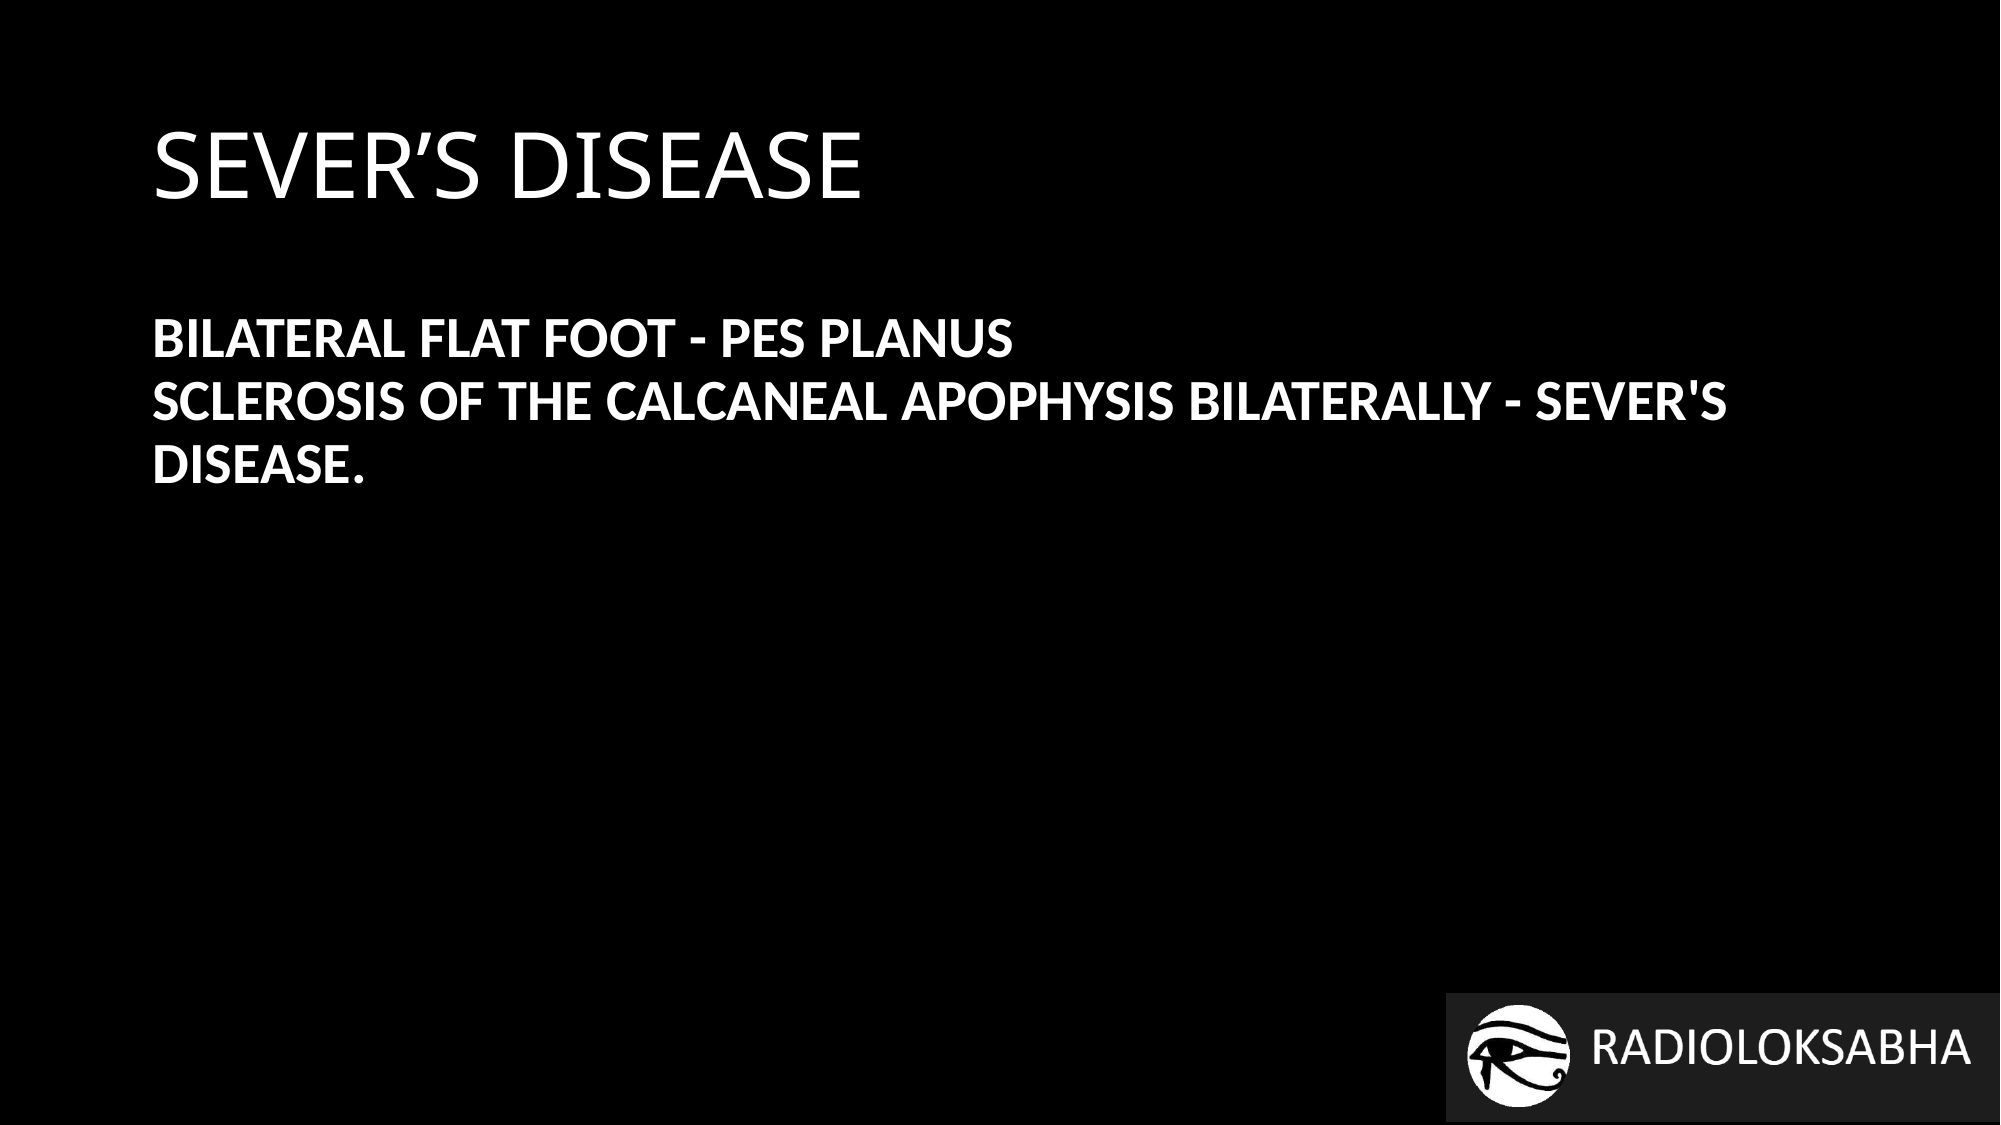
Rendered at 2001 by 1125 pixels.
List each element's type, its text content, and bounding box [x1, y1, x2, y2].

title SEVER’S DISEASE [137, 59, 1863, 278]
picture [1446, 992, 2000, 1122]
list BILATERAL FLAT FOOT - PES PLANUS SCLEROSIS OF THE CALCANEAL APOPHYSIS BILATERALLY - SEVER'S DISEASE. [137, 299, 1863, 1014]
